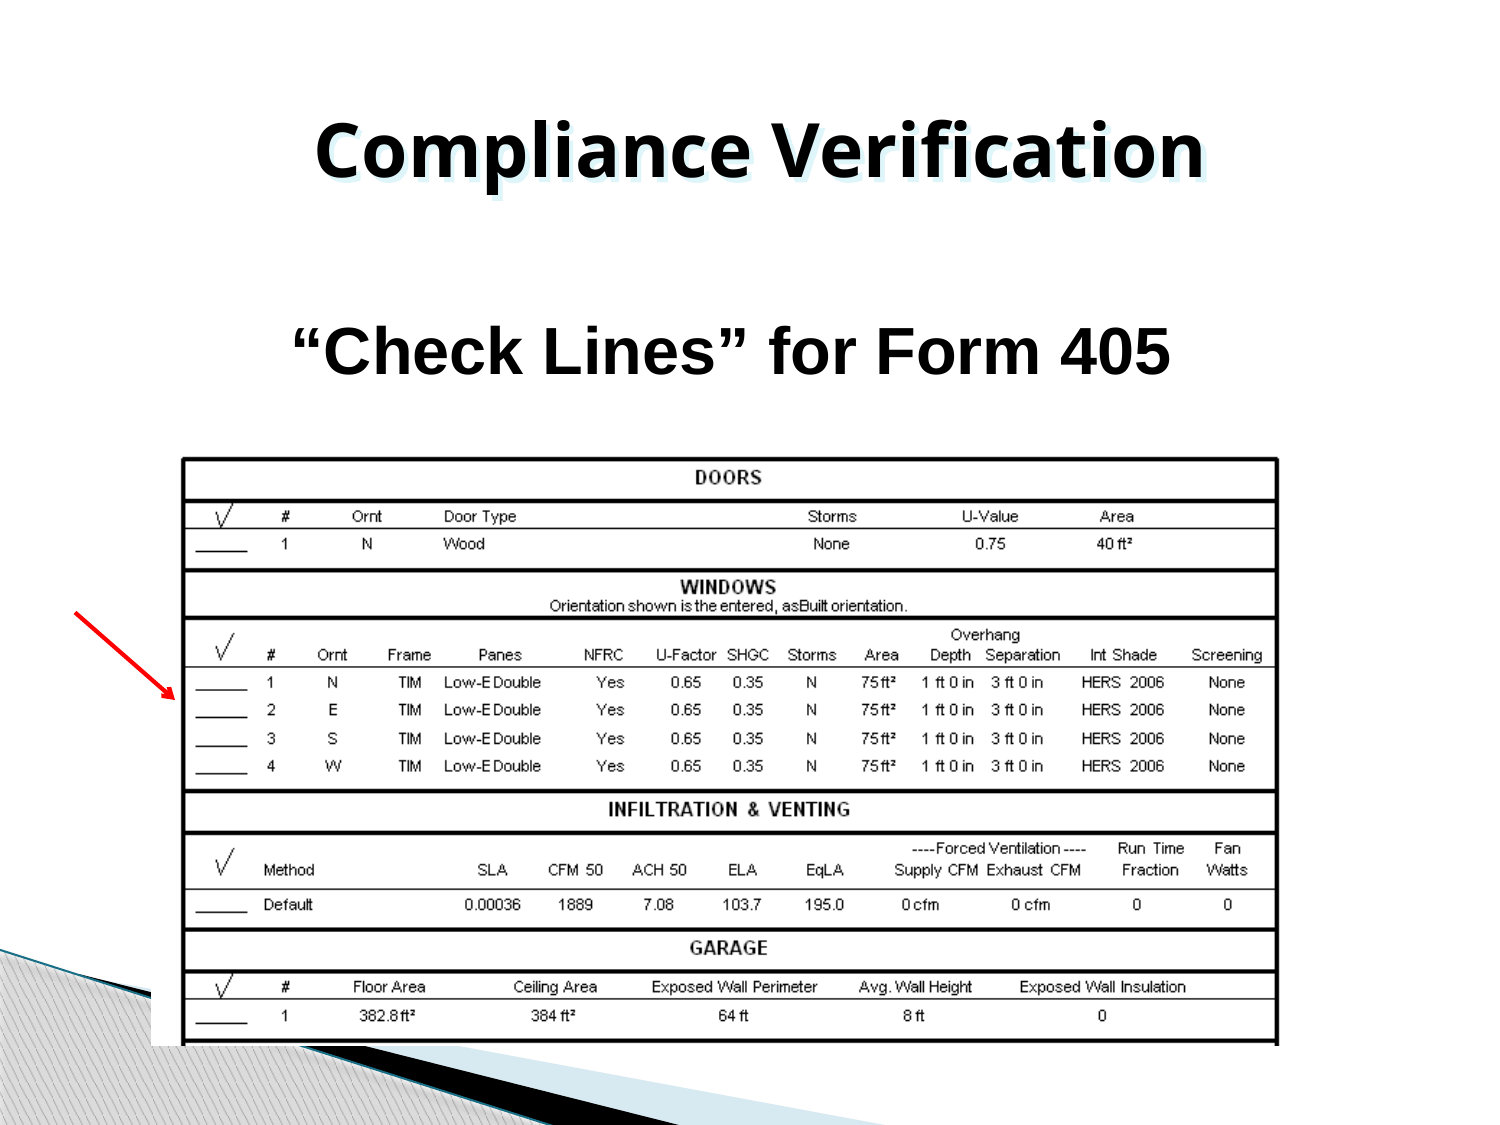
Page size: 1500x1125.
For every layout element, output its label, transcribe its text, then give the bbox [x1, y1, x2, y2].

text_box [74, 612, 176, 701]
text_box “Check Lines” for Form 405 [87, 299, 1375, 400]
text_box Compliance Verification [121, 87, 1400, 200]
picture [151, 424, 1311, 1047]
